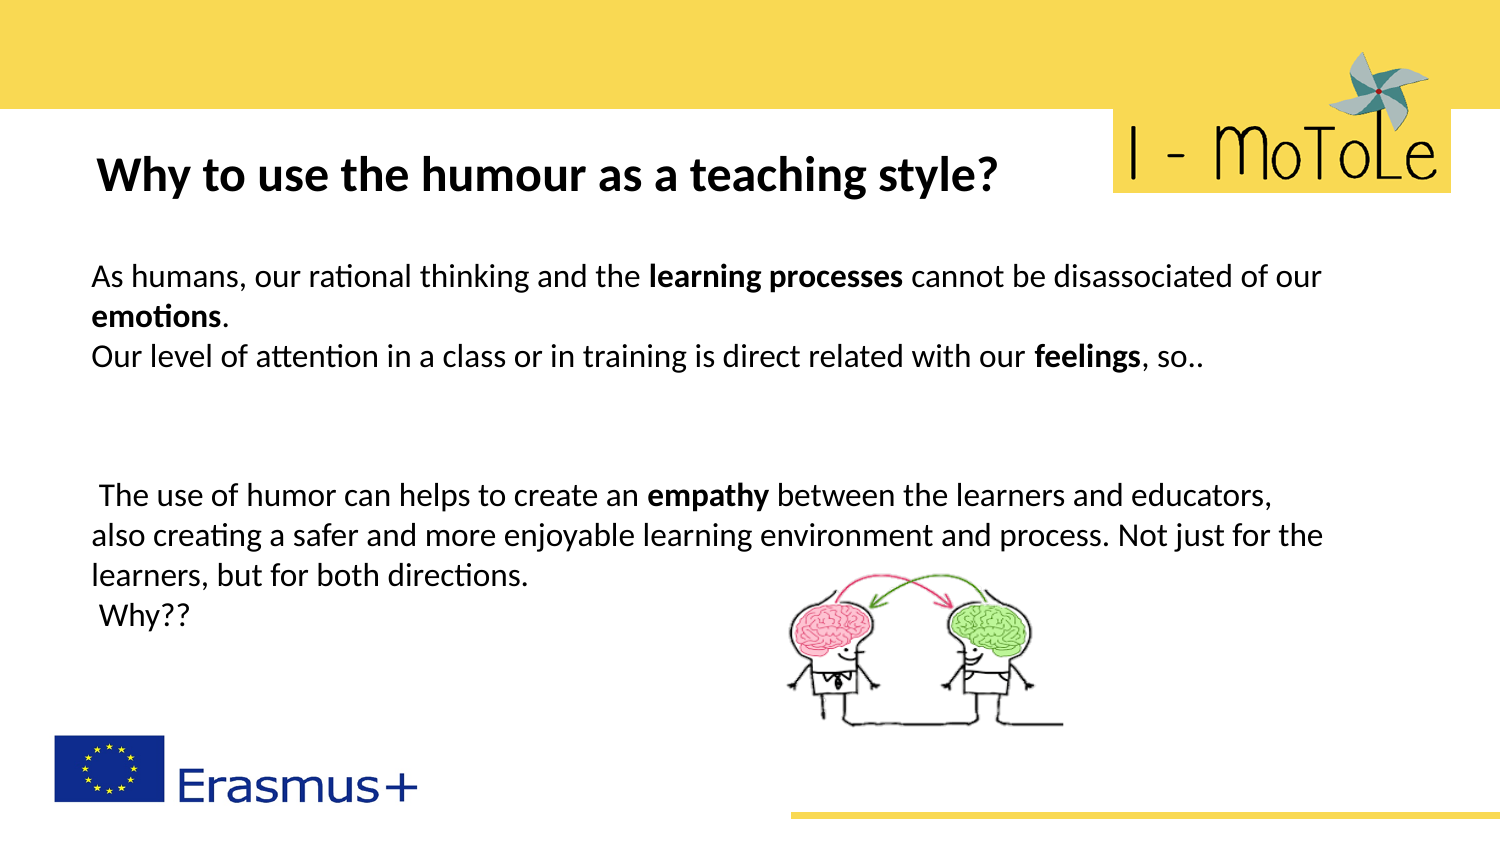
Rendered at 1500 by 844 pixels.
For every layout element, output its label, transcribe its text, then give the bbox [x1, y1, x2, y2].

picture [736, 558, 1089, 739]
picture [1341, 812, 1500, 819]
picture [0, 0, 1500, 193]
picture [33, 716, 76, 821]
text_box Why to use the humour as a teaching style? [81, 134, 1403, 322]
text_box As humans, our rational thinking and the learning processes cannot be disassociated of our emotions. Our level of attention in a class or in training is direct related with our feelings, so.. The use of humor can helps to create an empathy between the learners and educators, also creating a safer and more enjoyable learning environment and process. Not just for the learners, but for both directions. Why?? [76, 246, 1341, 844]
